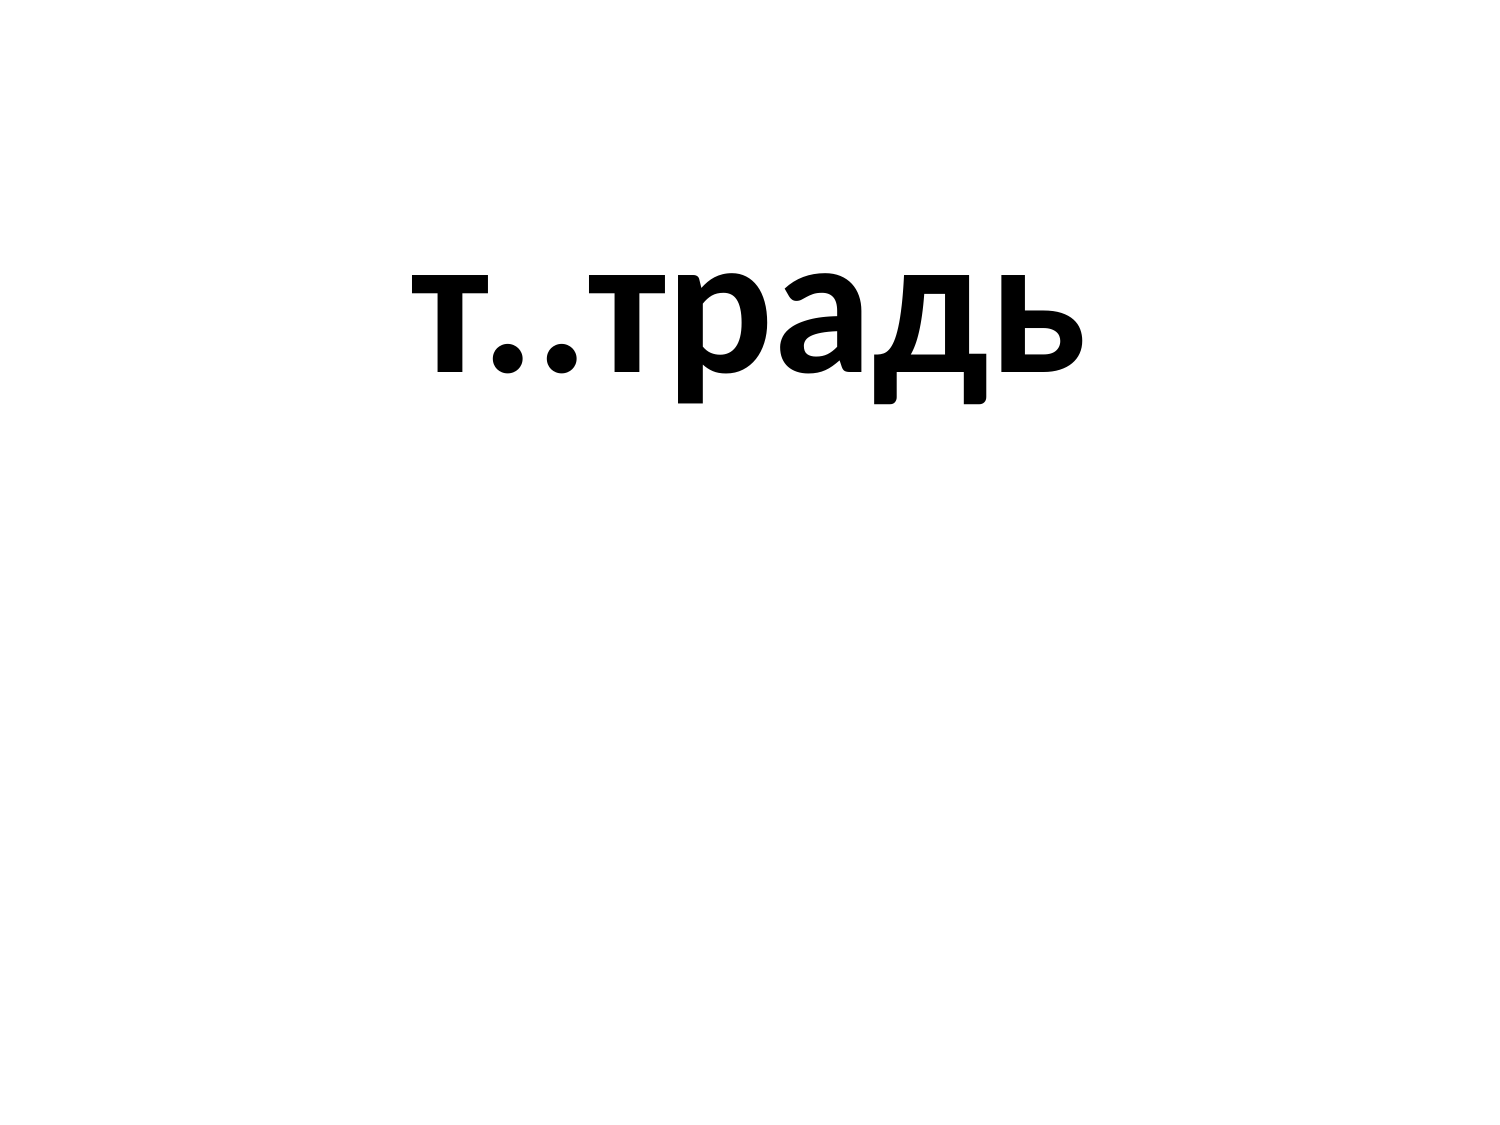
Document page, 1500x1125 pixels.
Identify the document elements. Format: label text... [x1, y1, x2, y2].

title т..традь [75, 45, 1425, 539]
